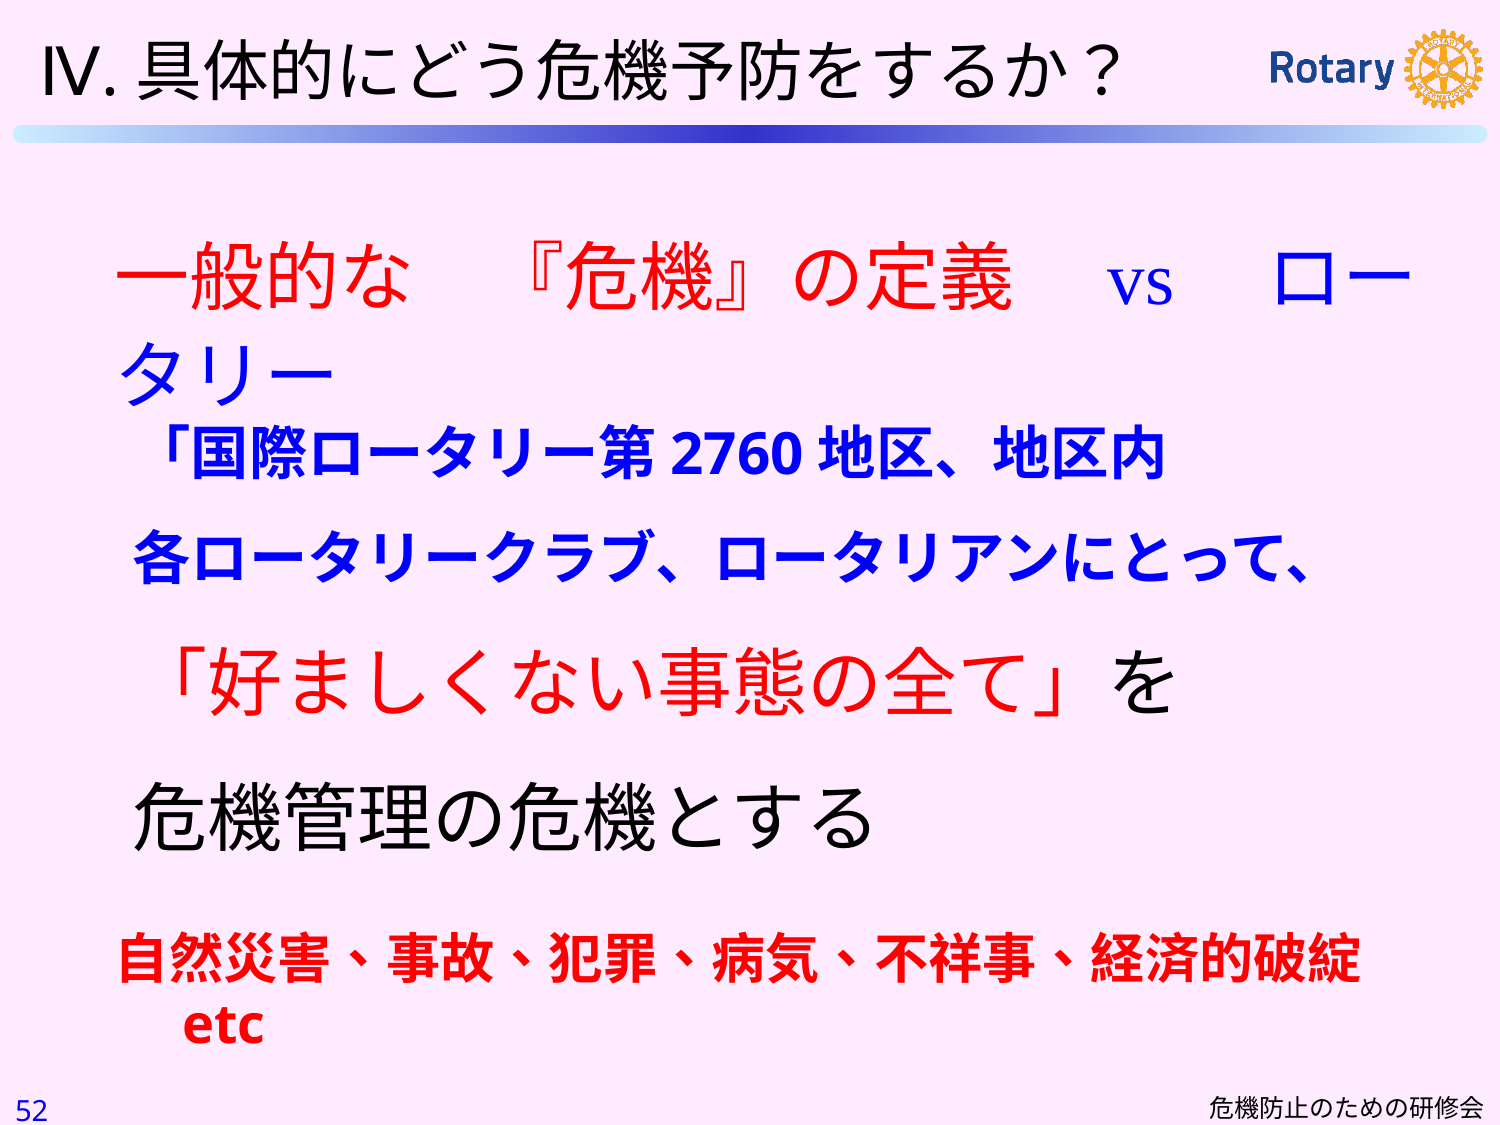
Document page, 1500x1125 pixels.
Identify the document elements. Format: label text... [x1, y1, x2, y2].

picture [1300, 29, 1483, 109]
slide_number 51 [0, 1084, 313, 1123]
text_box 一般的な 『危機』の定義 vs ロータリー [100, 213, 1441, 426]
text_box Ⅳ.具体的にどう危機予防をするか？ [24, 24, 1300, 113]
text_box 自然災害、事故、犯罪、病気、不祥事、経済的破綻 etc [100, 916, 1388, 1062]
footer 危機防止のための研修会 [1025, 1084, 1500, 1123]
text_box 「国際ロータリー第2760地区、地区内 各ロータリークラブ、ロータリアンにとって、 「好ましくない事態の全て」を 危機管理の危機とする [117, 426, 1429, 869]
